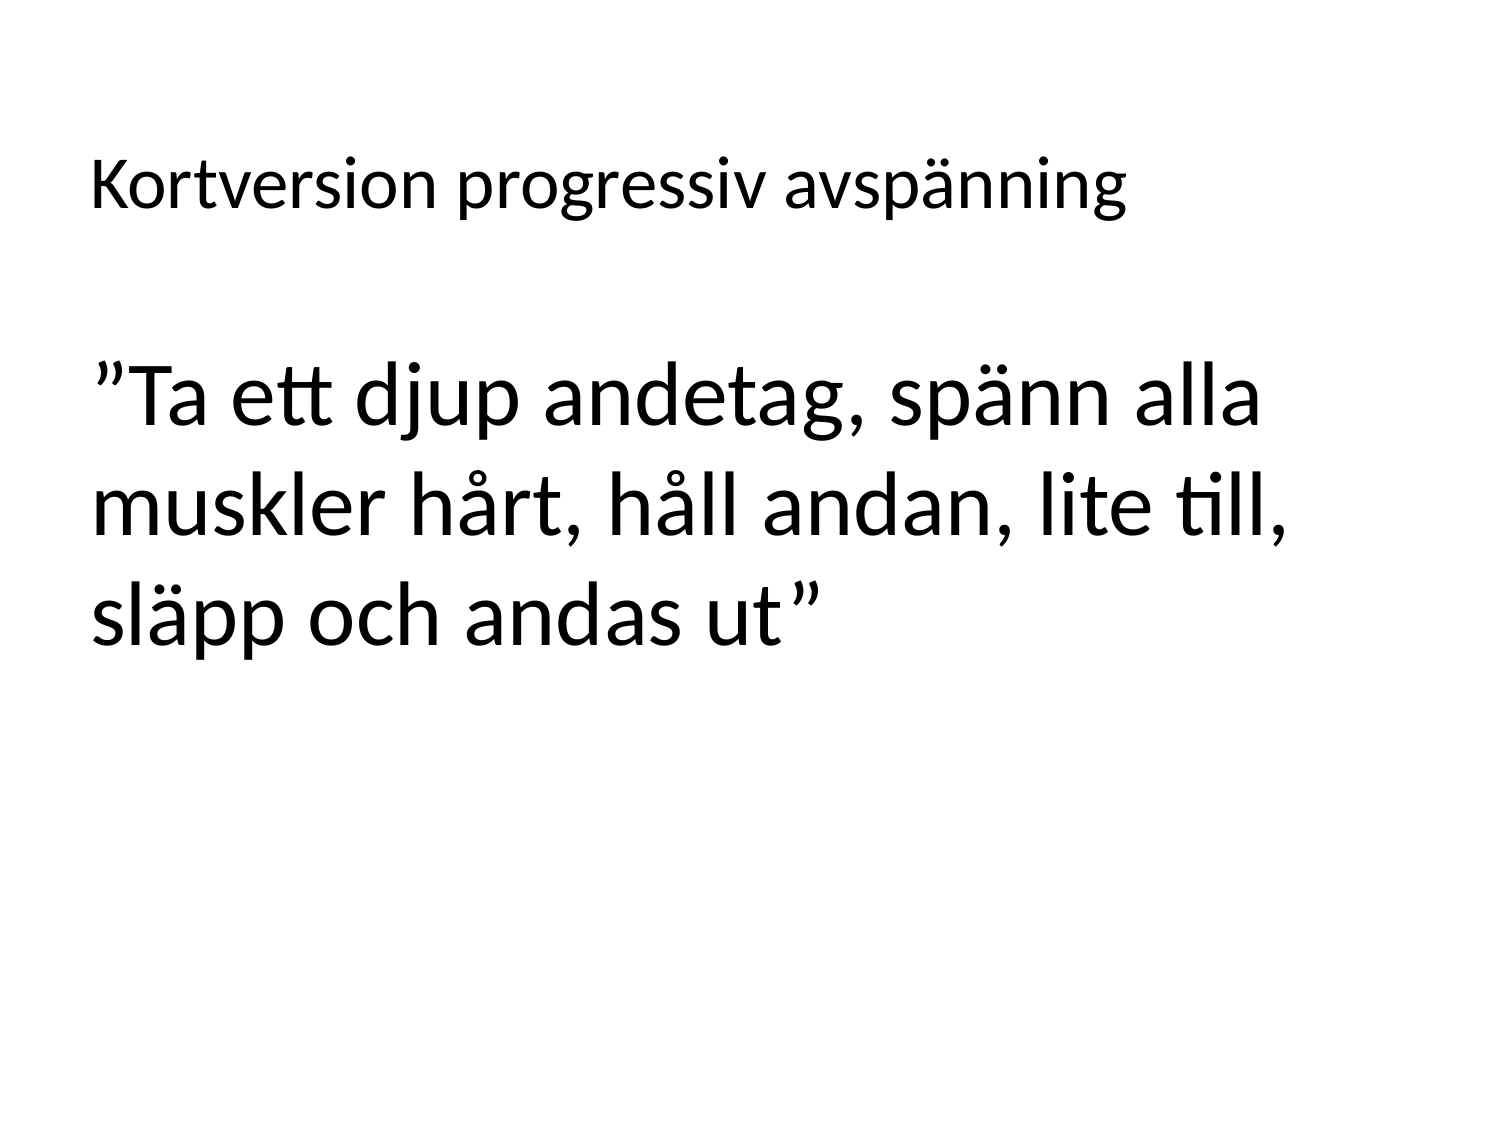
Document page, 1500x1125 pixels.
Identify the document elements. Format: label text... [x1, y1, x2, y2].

title Kortversion progressiv avspänning ”Ta ett djup andetag, spänn alla muskler hårt, håll andan, lite till, släpp och andas ut” [75, 45, 1425, 1083]
